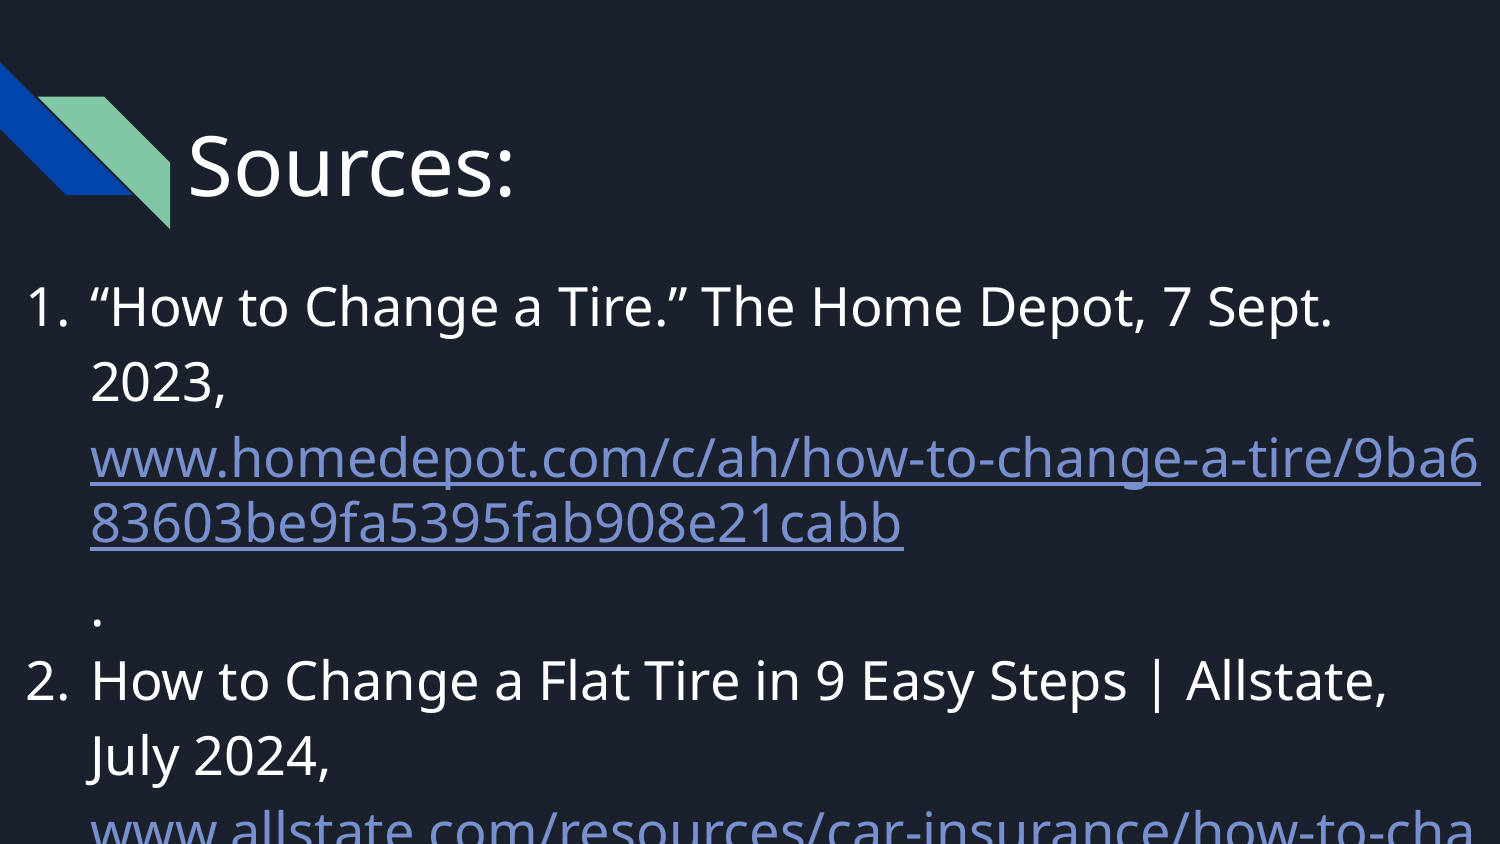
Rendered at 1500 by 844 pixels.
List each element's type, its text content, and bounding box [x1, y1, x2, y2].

list “How to Change a Tire.” The Home Depot, 7 Sept. 2023, www.homedepot.com/c/ah/how-to-change-a-tire/9ba683603be9fa5395fab908e21cabb. How to Change a Flat Tire in 9 Easy Steps | Allstate, July 2024, www.allstate.com/resources/car-insurance/how-to-change-a-flat-tire. [0, 247, 1500, 787]
title Sources: [172, 97, 1328, 247]
